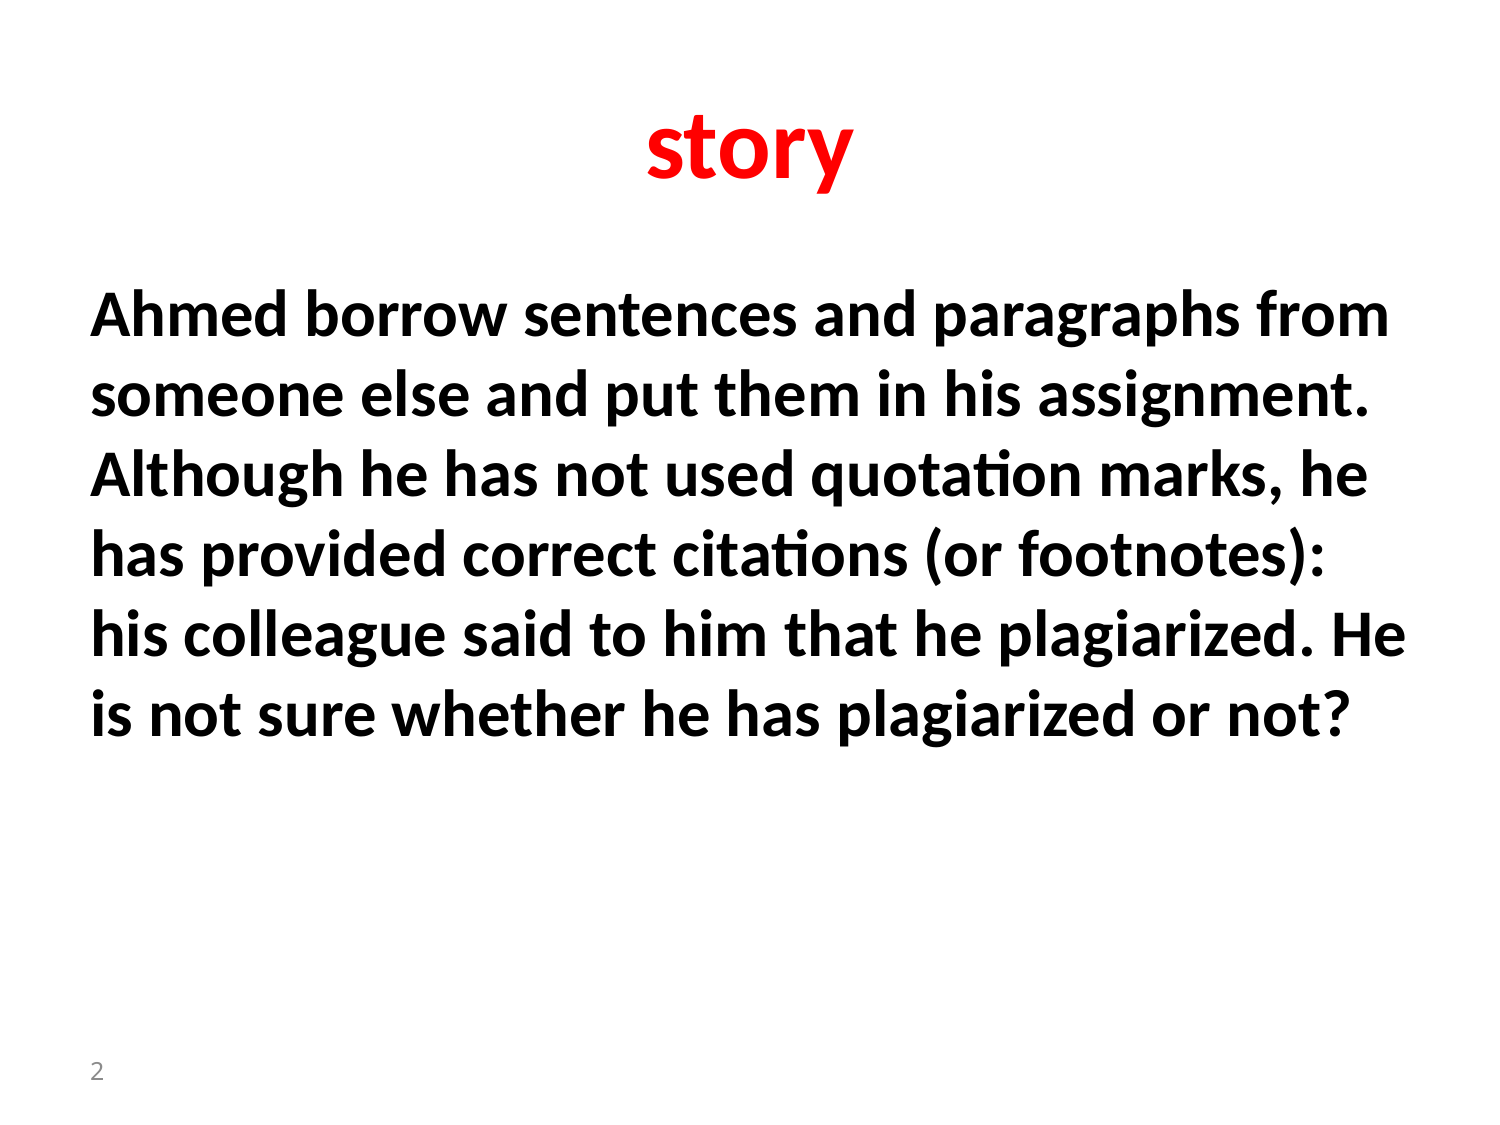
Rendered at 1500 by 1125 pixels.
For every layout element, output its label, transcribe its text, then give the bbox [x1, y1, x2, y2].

title story [75, 45, 1425, 233]
slide_number 2 [75, 1042, 425, 1103]
list Ahmed borrow sentences and paragraphs from someone else and put them in his assignment. Although he has not used quotation marks, he has provided correct citations (or footnotes): his colleague said to him that he plagiarized. He is not sure whether he has plagiarized or not? [75, 262, 1425, 1005]
